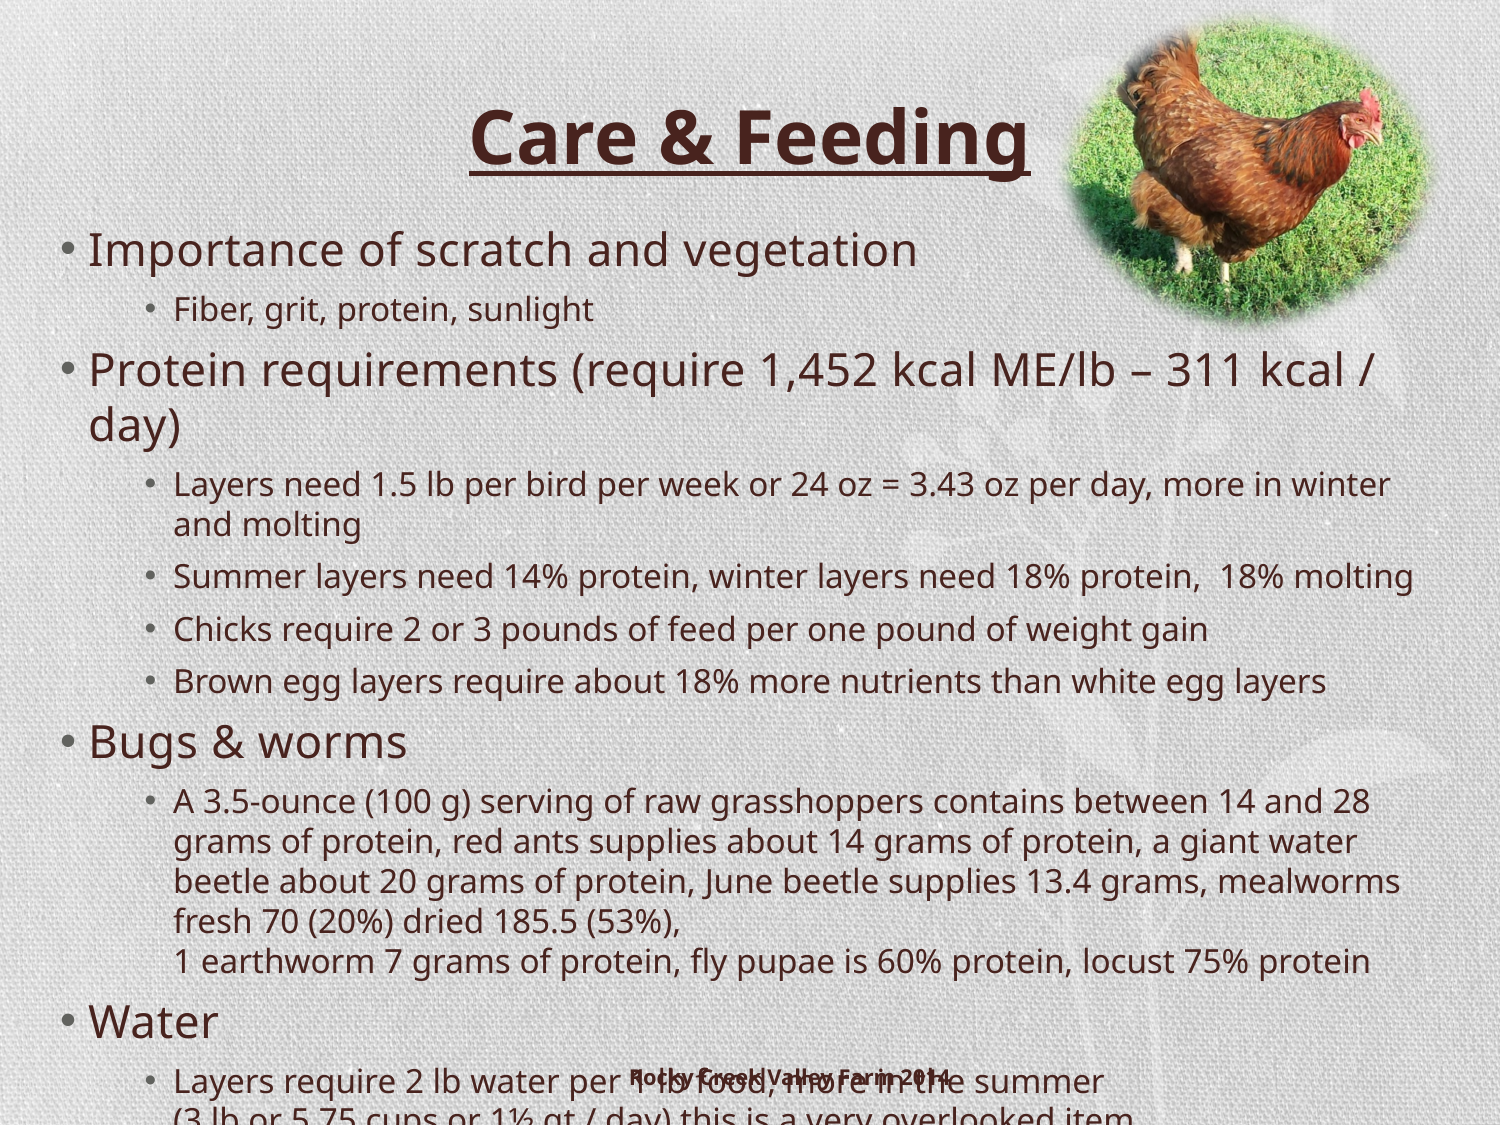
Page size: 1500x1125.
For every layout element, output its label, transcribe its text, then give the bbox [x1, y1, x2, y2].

list Importance of scratch and vegetation Fiber, grit, protein, sunlight Protein requirements (require 1,452 kcal ME/lb – 311 kcal / day) Layers need 1.5 lb per bird per week or 24 oz = 3.43 oz per day, more in winter and molting Summer layers need 14% protein, winter layers need 18% protein, 18% molting Chicks require 2 or 3 pounds of feed per one pound of weight gain Brown egg layers require about 18% more nutrients than white egg layers Bugs & worms A 3.5-ounce (100 g) serving of raw grasshoppers contains between 14 and 28 grams of protein, red ants supplies about 14 grams of protein, a giant water beetle about 20 grams of protein, June beetle supplies 13.4 grams, mealworms fresh 70 (20%) dried 185.5 (53%), 1 earthworm 7 grams of protein, fly pupae is 60% protein, locust 75% protein Water Layers require 2 lb water per 1 lb food, more in the summer (3 lb or 5.75 cups or 1½ qt / day) this is a very overlooked item [45, 213, 1455, 1023]
title Care & Feeding [45, 37, 1048, 188]
footer Rocky Creek Valley Farm 2014 [614, 1054, 1285, 1103]
picture [1049, 2, 1447, 341]
